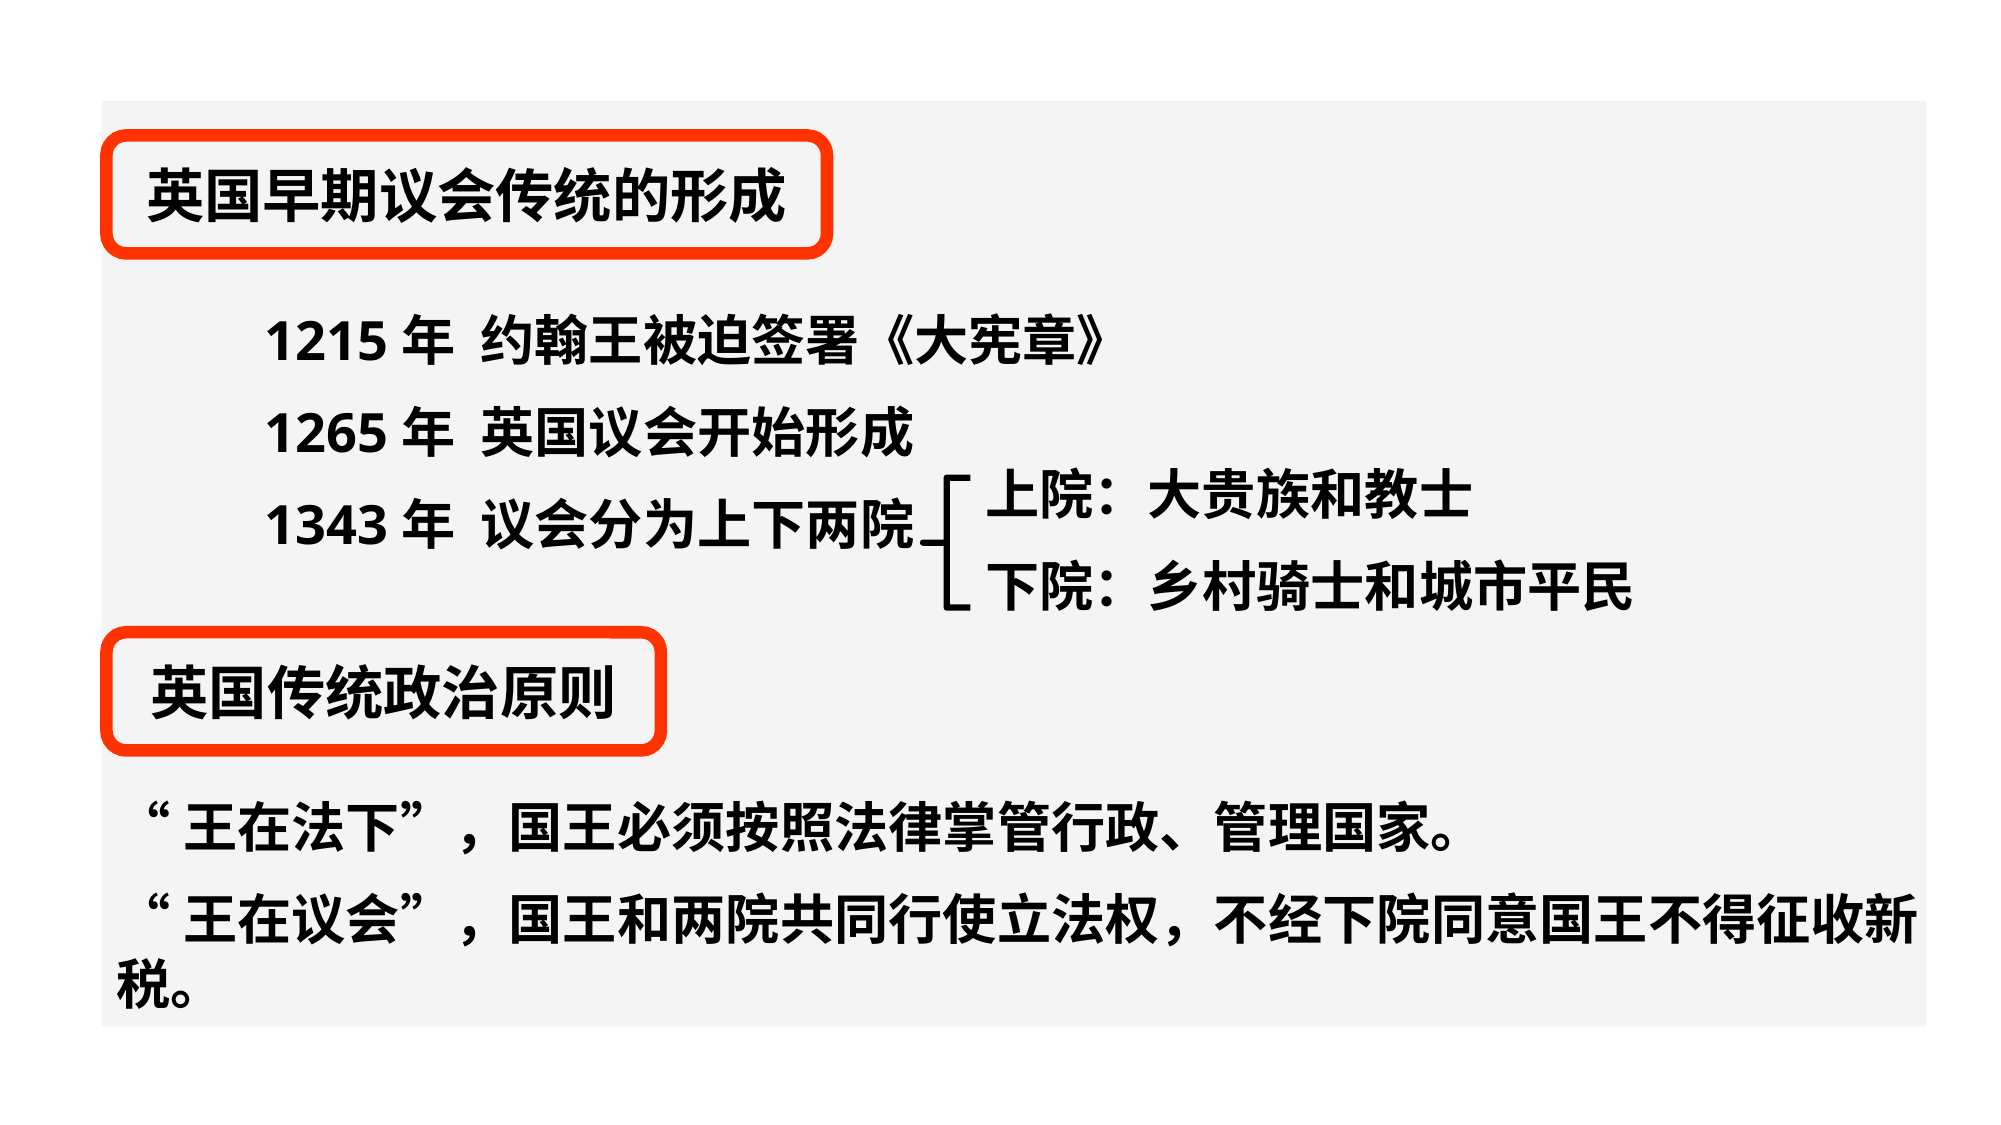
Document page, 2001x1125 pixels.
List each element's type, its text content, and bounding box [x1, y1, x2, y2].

text_box 上院：大贵族和教士 下院：乡村骑士和城市平民 [970, 453, 1757, 625]
text_box 英国早期议会传统的形成 [106, 135, 828, 254]
text_box 1215年 约翰王被迫签署《大宪章》 1265年 英国议会开始形成 1343年 议会分为上下两院 [249, 299, 1658, 563]
text_box “王在法下”，国王必须按照法律掌管行政、管理国家。 “王在议会”，国王和两院共同行使立法权，不经下院同意国王不得征收新税。 [101, 786, 1954, 1023]
text_box [100, 100, 1928, 1027]
text_box [922, 477, 970, 608]
text_box 英国传统政治原则 [106, 632, 661, 751]
